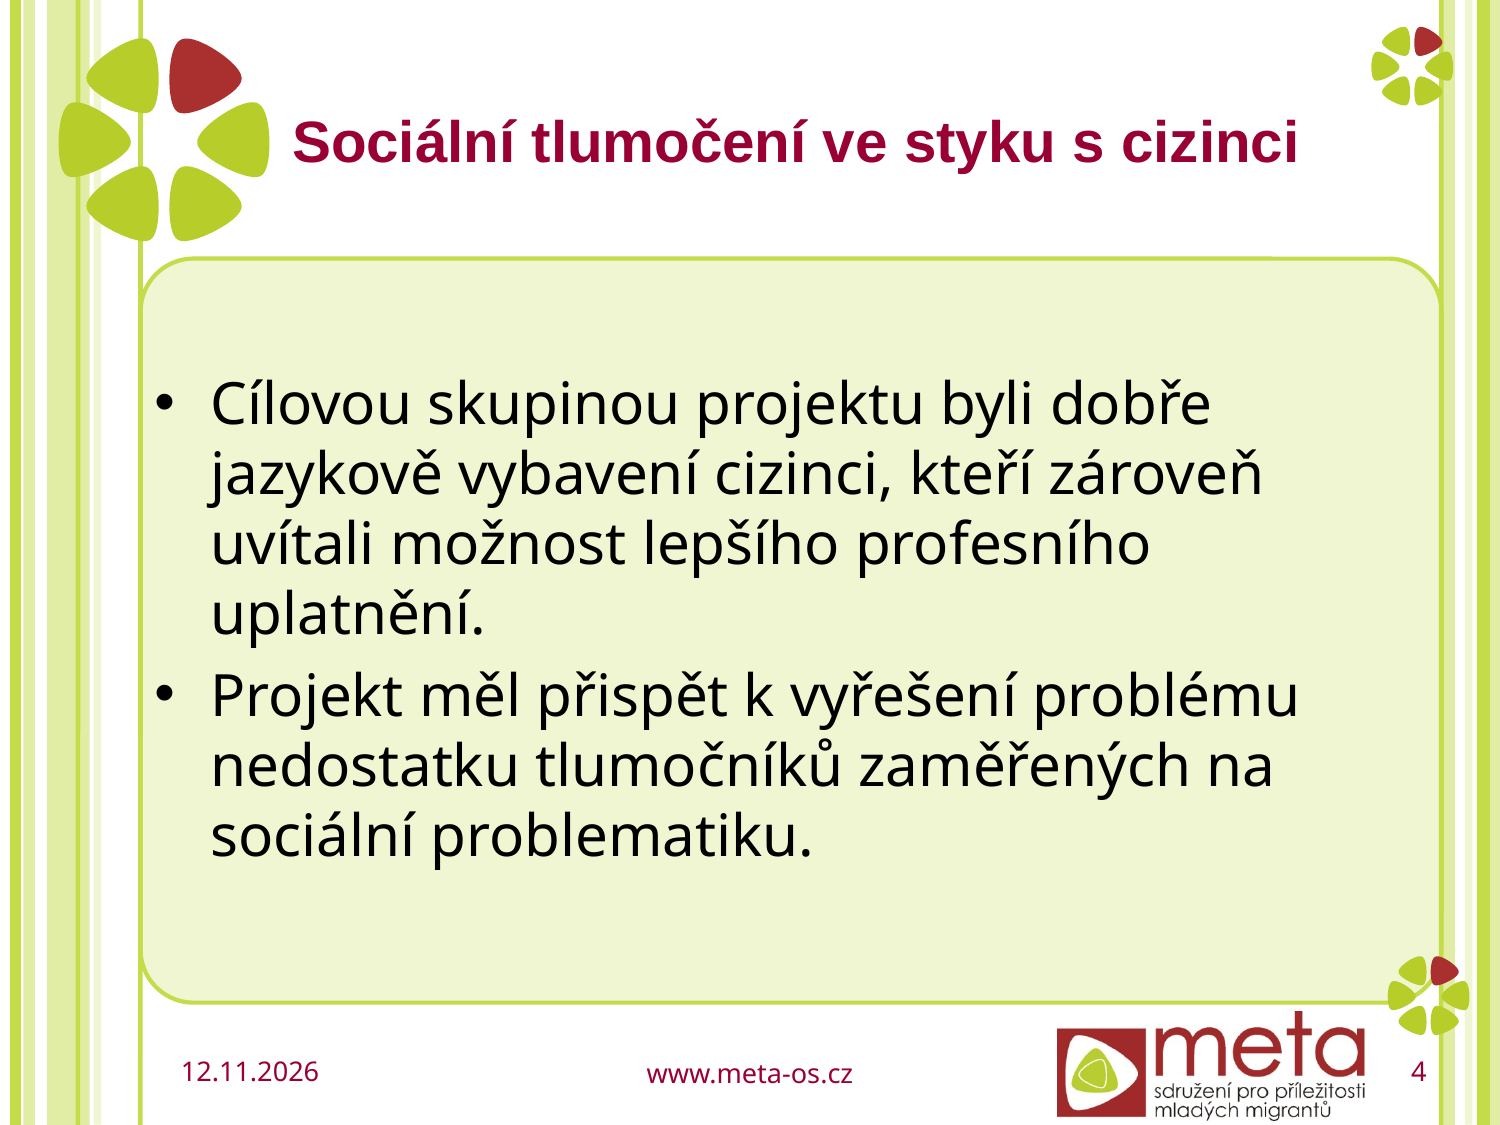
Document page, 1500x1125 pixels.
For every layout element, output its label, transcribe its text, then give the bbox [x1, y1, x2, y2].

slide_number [75, 1042, 425, 1103]
slide_number 4 [1091, 1042, 1442, 1103]
title Sociální tlumočení ve styku s cizinci [277, 45, 1425, 233]
list Cílovou skupinou projektu byli dobře jazykově vybavení cizinci, kteří zároveň uvítali možnost lepšího profesního uplatnění. Projekt měl přispět k vyřešení problému nedostatku tlumočníků zaměřených na sociální problematiku. [139, 276, 1441, 1003]
footer www.meta-os.cz [512, 1042, 988, 1103]
picture [1057, 1011, 1365, 1121]
